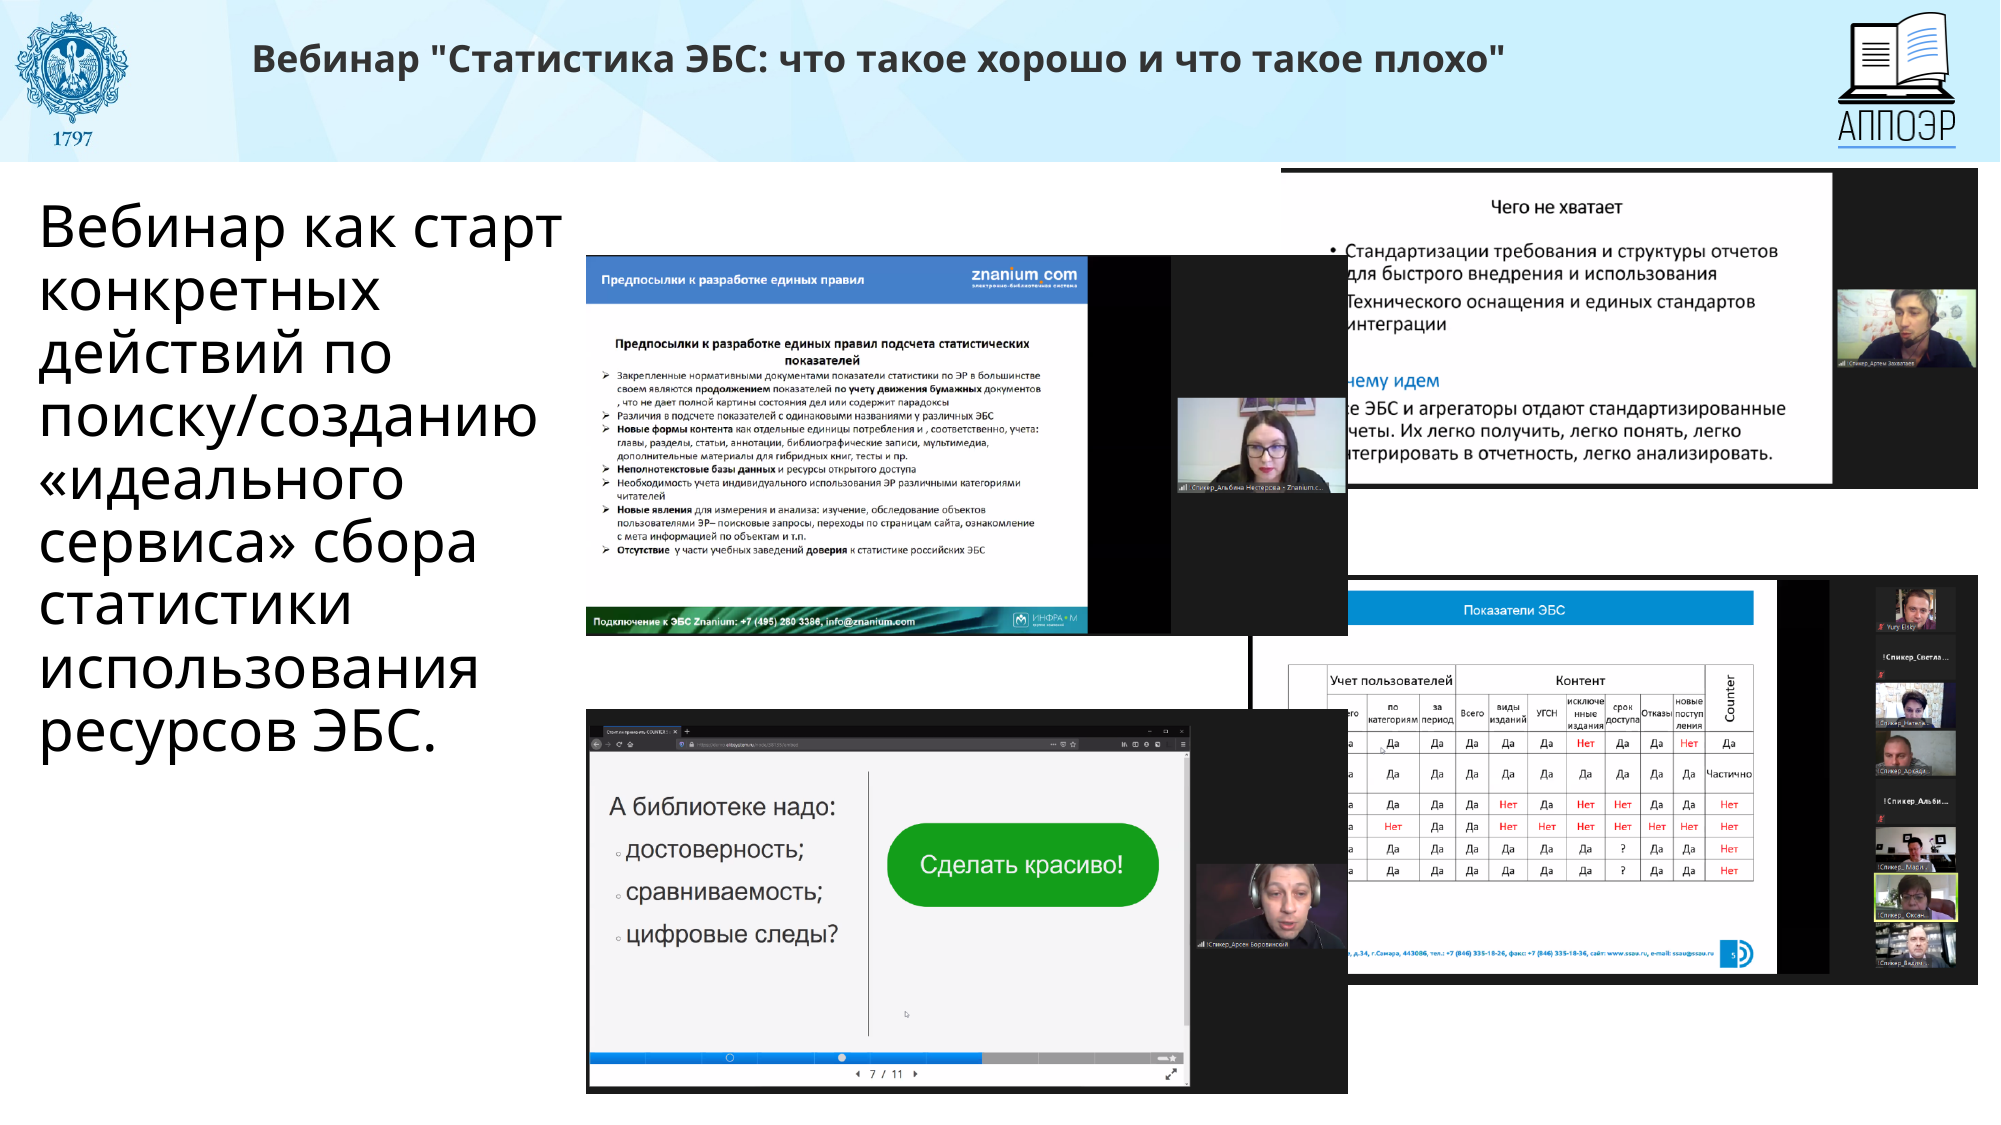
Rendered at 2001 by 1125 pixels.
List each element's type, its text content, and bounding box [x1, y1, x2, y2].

picture [0, 0, 2000, 162]
list Вебинар как старт конкретных действий по поиску/созданию «идеального сервиса» сбора статистики использования ресурсов ЭБС. [23, 189, 612, 947]
picture [586, 168, 1978, 1094]
